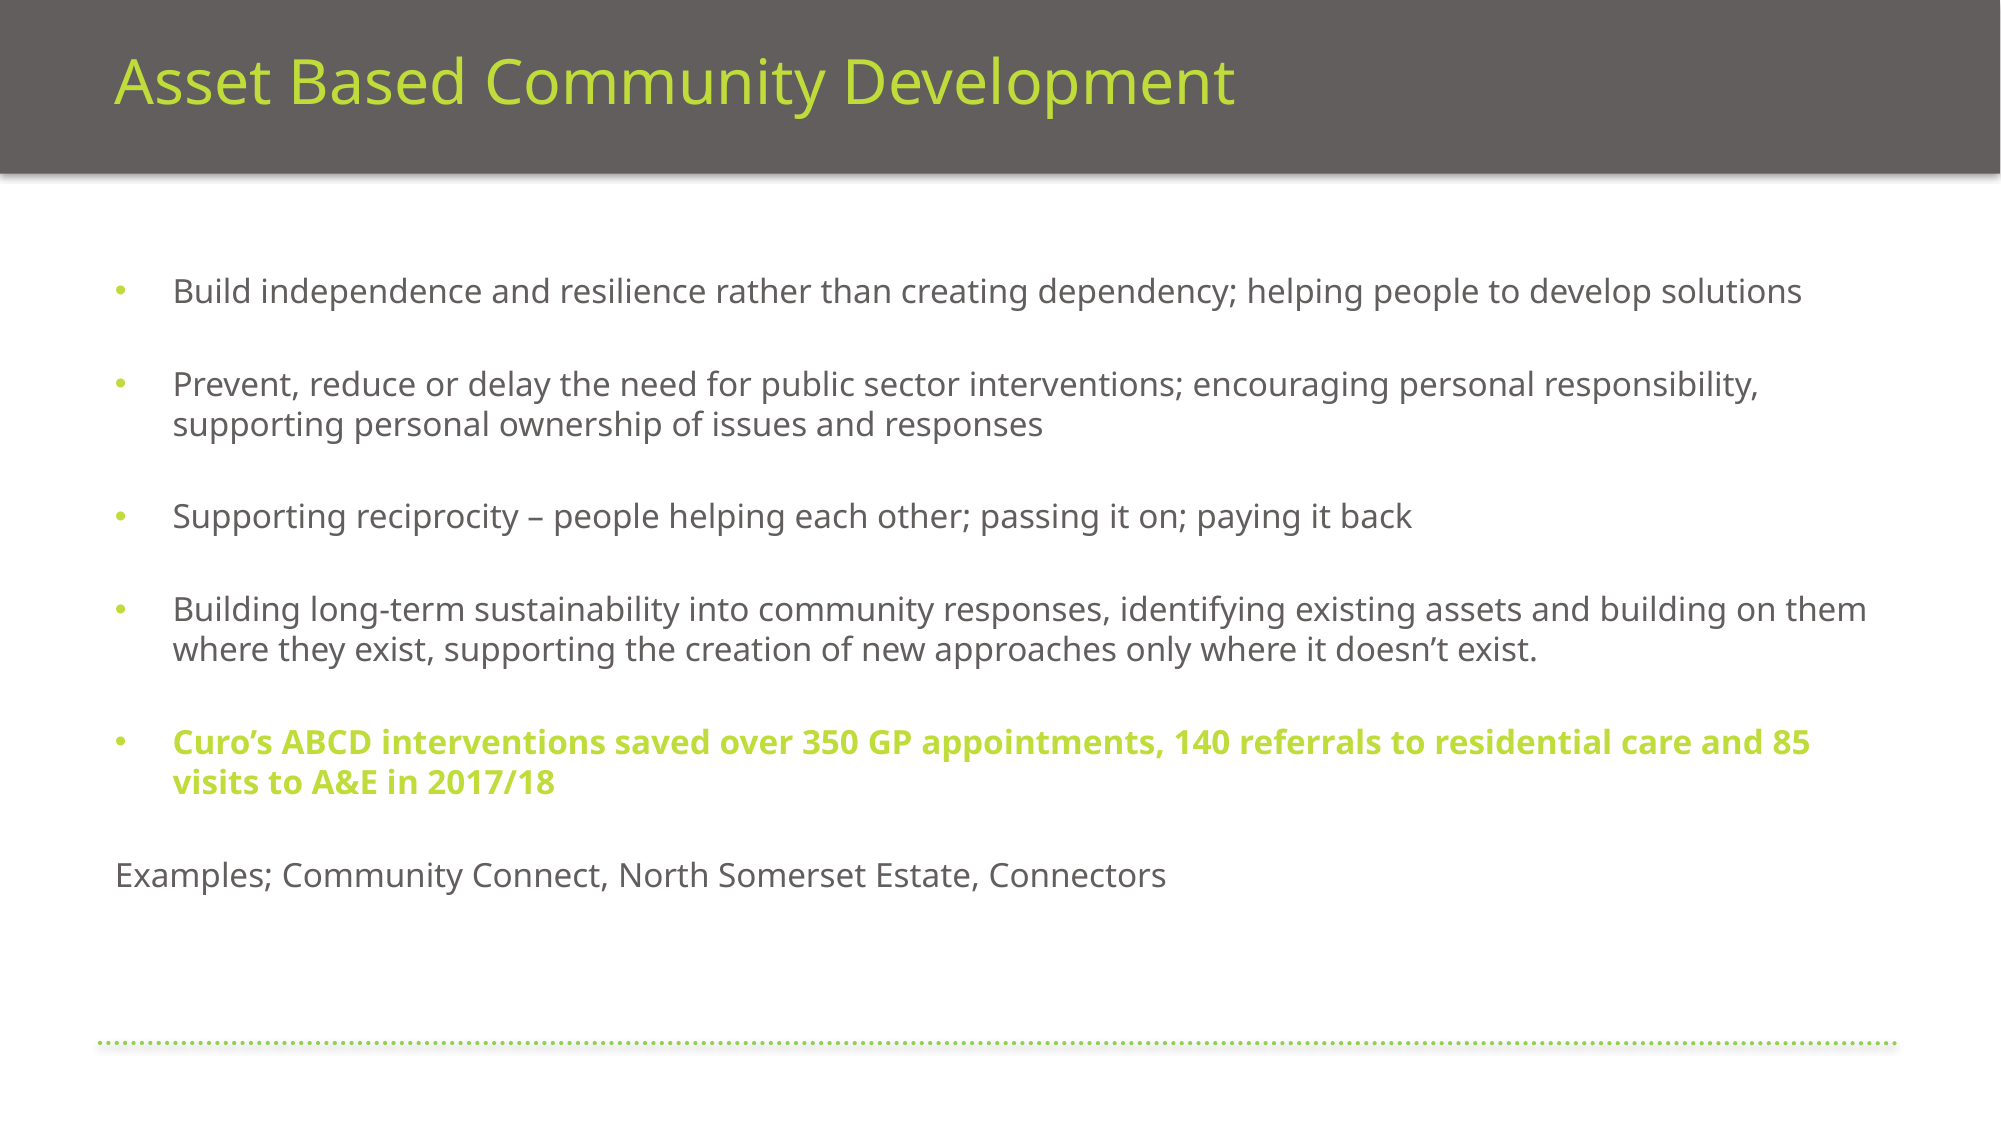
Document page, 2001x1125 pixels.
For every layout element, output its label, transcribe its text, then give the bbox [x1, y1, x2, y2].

list Build independence and resilience rather than creating dependency; helping people to develop solutions Prevent, reduce or delay the need for public sector interventions; encouraging personal responsibility, supporting personal ownership of issues and responses Supporting reciprocity – people helping each other; passing it on; paying it back Building long-term sustainability into community responses, identifying existing assets and building on them where they exist, supporting the creation of new approaches only where it doesn’t exist. Curo’s ABCD interventions saved over 350 GP appointments, 140 referrals to residential care and 85 visits to A&E in 2017/18 Examples; Community Connect, North Somerset Estate, Connectors [99, 262, 1900, 907]
title Asset Based Community Development [99, 0, 1900, 167]
